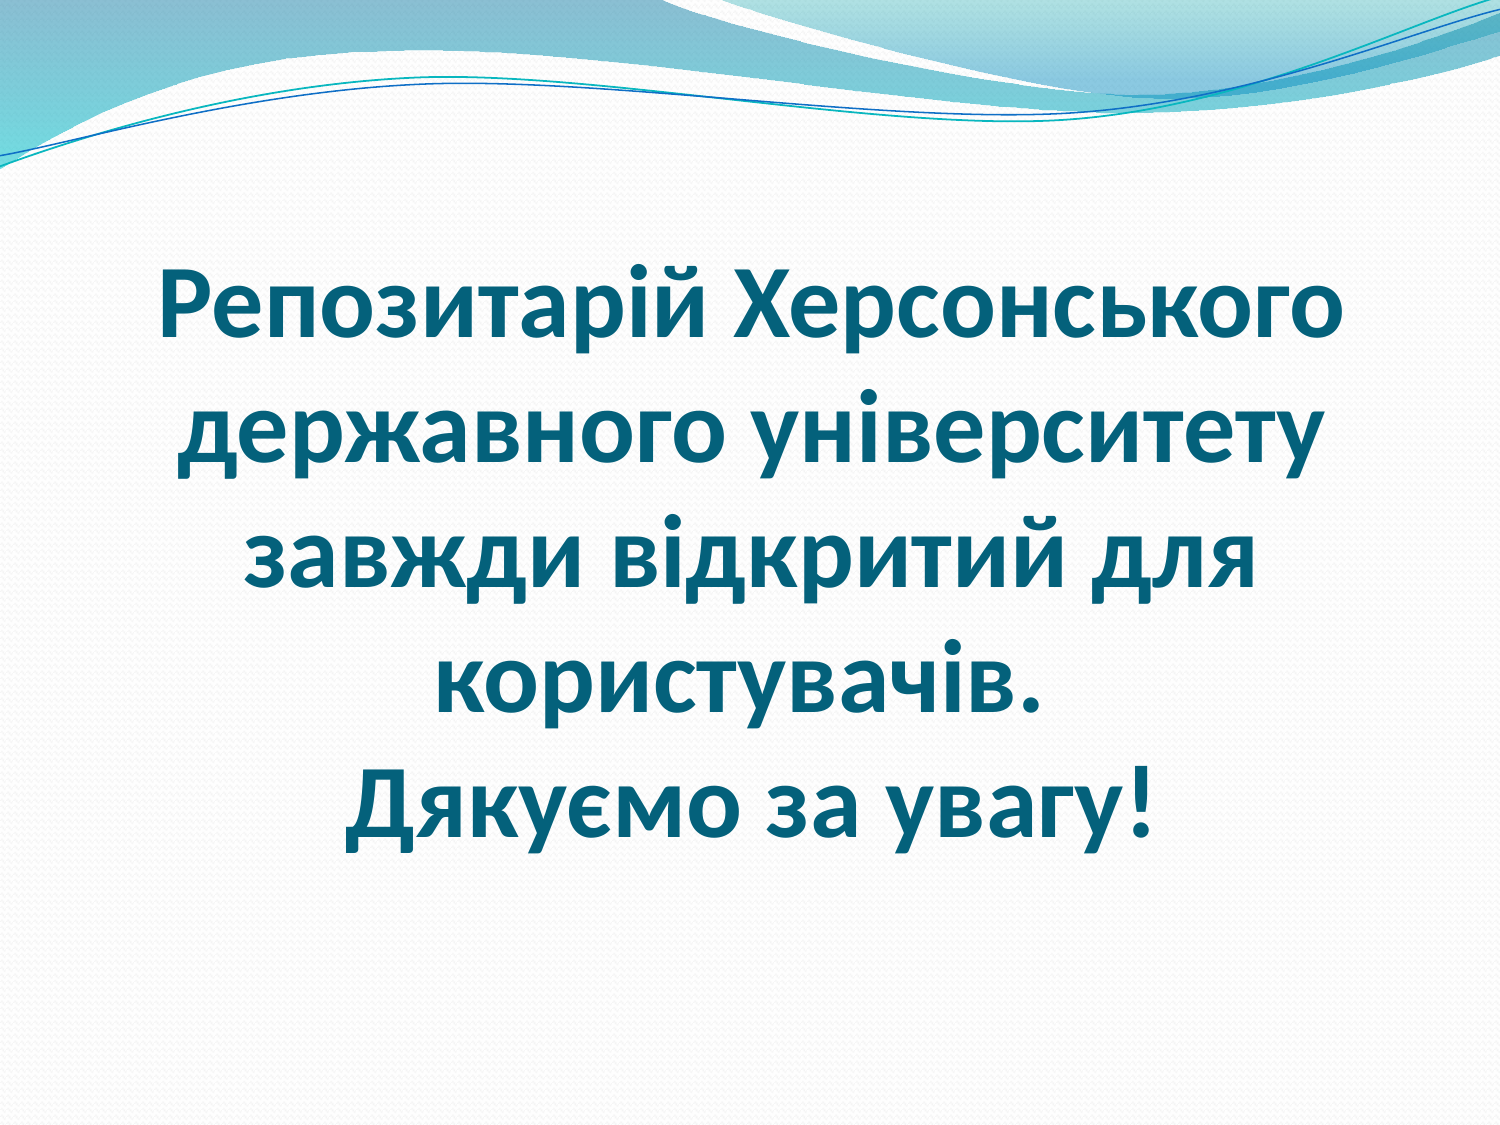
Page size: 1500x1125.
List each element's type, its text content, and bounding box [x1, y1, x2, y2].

title Репозитарій Херсонського державного університету завжди відкритий для користувачів. Дякуємо за увагу! [76, 196, 1428, 859]
